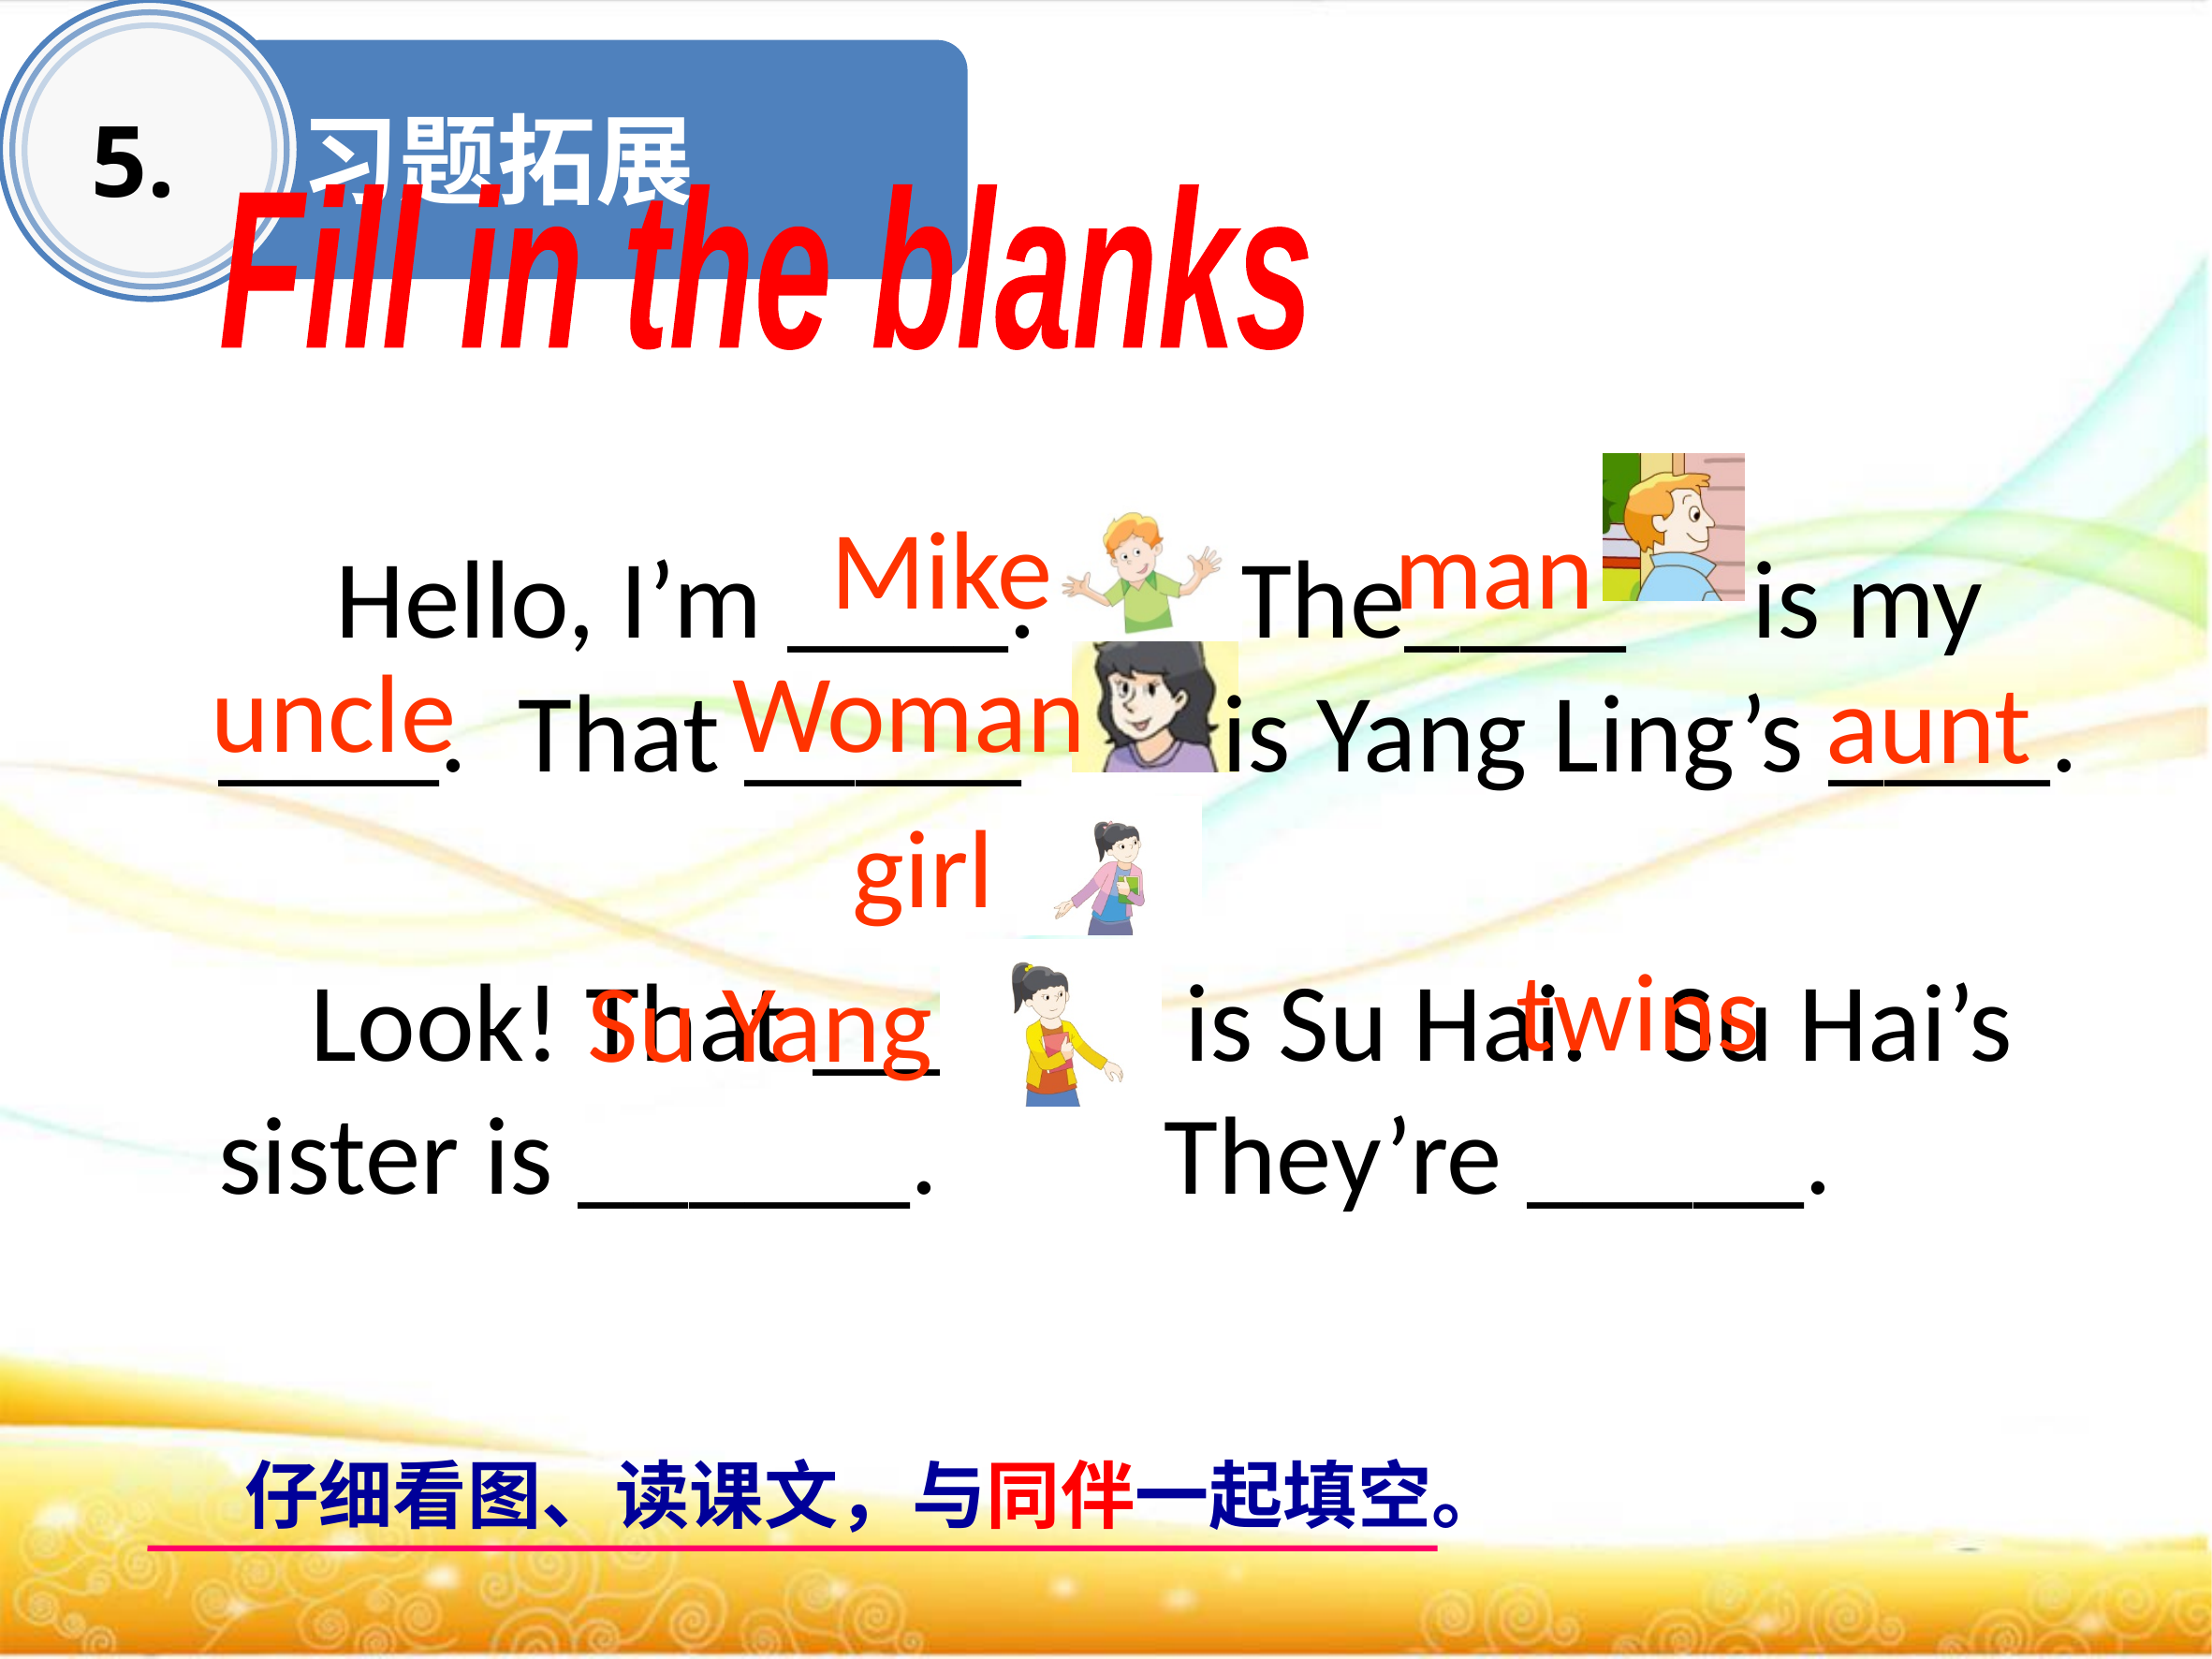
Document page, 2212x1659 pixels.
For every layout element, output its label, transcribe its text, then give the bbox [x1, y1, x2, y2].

text_box girl [829, 785, 1018, 940]
list Hello, I’m ____. The____ is my ____. That _____ is Yang Ling’s ____. Look! That ____ is Su Hai. Su Hai’s sister is ______. They’re _____. [112, 516, 2104, 1611]
text_box Su Yang [565, 940, 940, 1096]
text_box Woman [710, 630, 1335, 786]
picture [0, 0, 2212, 1659]
text_box man [1371, 486, 1618, 642]
text_box 仔细看图、读课文，与同伴一起填空。 [183, 1437, 2064, 1549]
text_box twins [1493, 929, 1783, 1085]
text_box aunt [1803, 641, 2055, 798]
text_box uncle [189, 630, 479, 786]
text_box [0, 0, 1209, 300]
text_box Mike [808, 486, 1076, 630]
